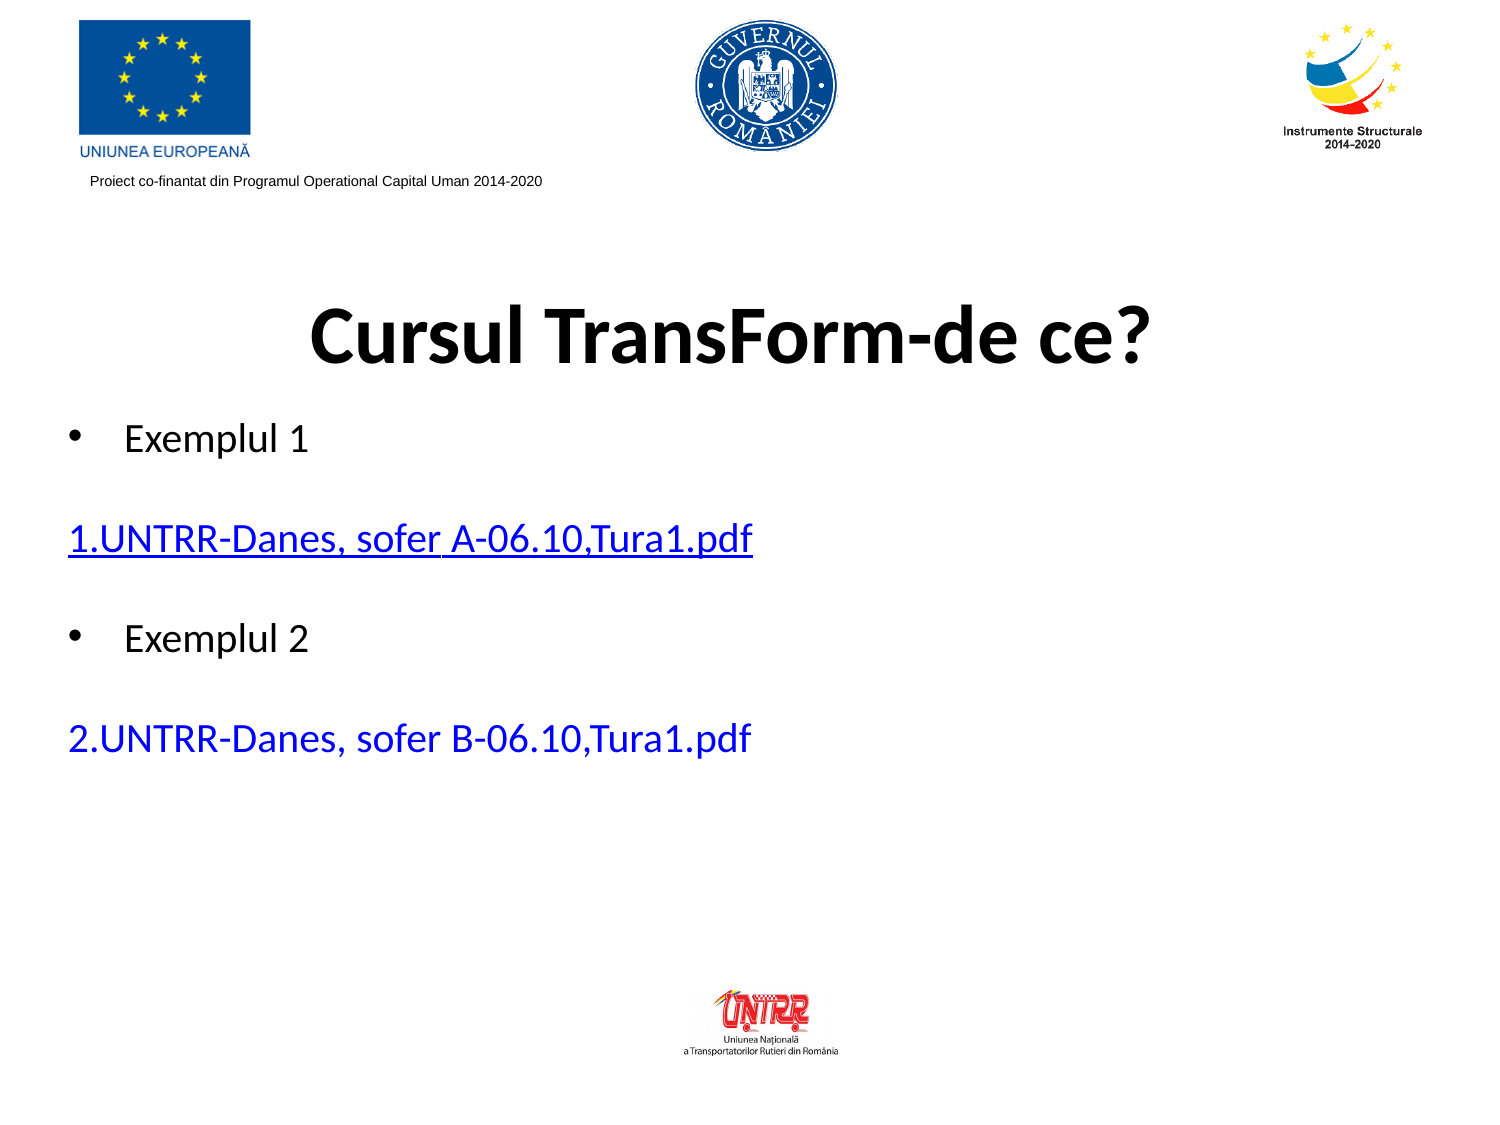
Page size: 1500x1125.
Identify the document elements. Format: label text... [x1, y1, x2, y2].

picture [692, 18, 839, 153]
text_box Cursul TransForm-de ce? Exemplul 1 1.UNTRR-Danes, sofer A-06.10,Tura1.pdf Exemplul 2 2.UNTRR-Danes, sofer B-06.10,Tura1.pdf [53, 273, 1412, 991]
picture [74, 18, 255, 162]
picture [684, 990, 839, 1057]
picture [1276, 18, 1426, 158]
text_box Proiect co-finantat din Programul Operational Capital Uman 2014-2020 [74, 163, 879, 197]
